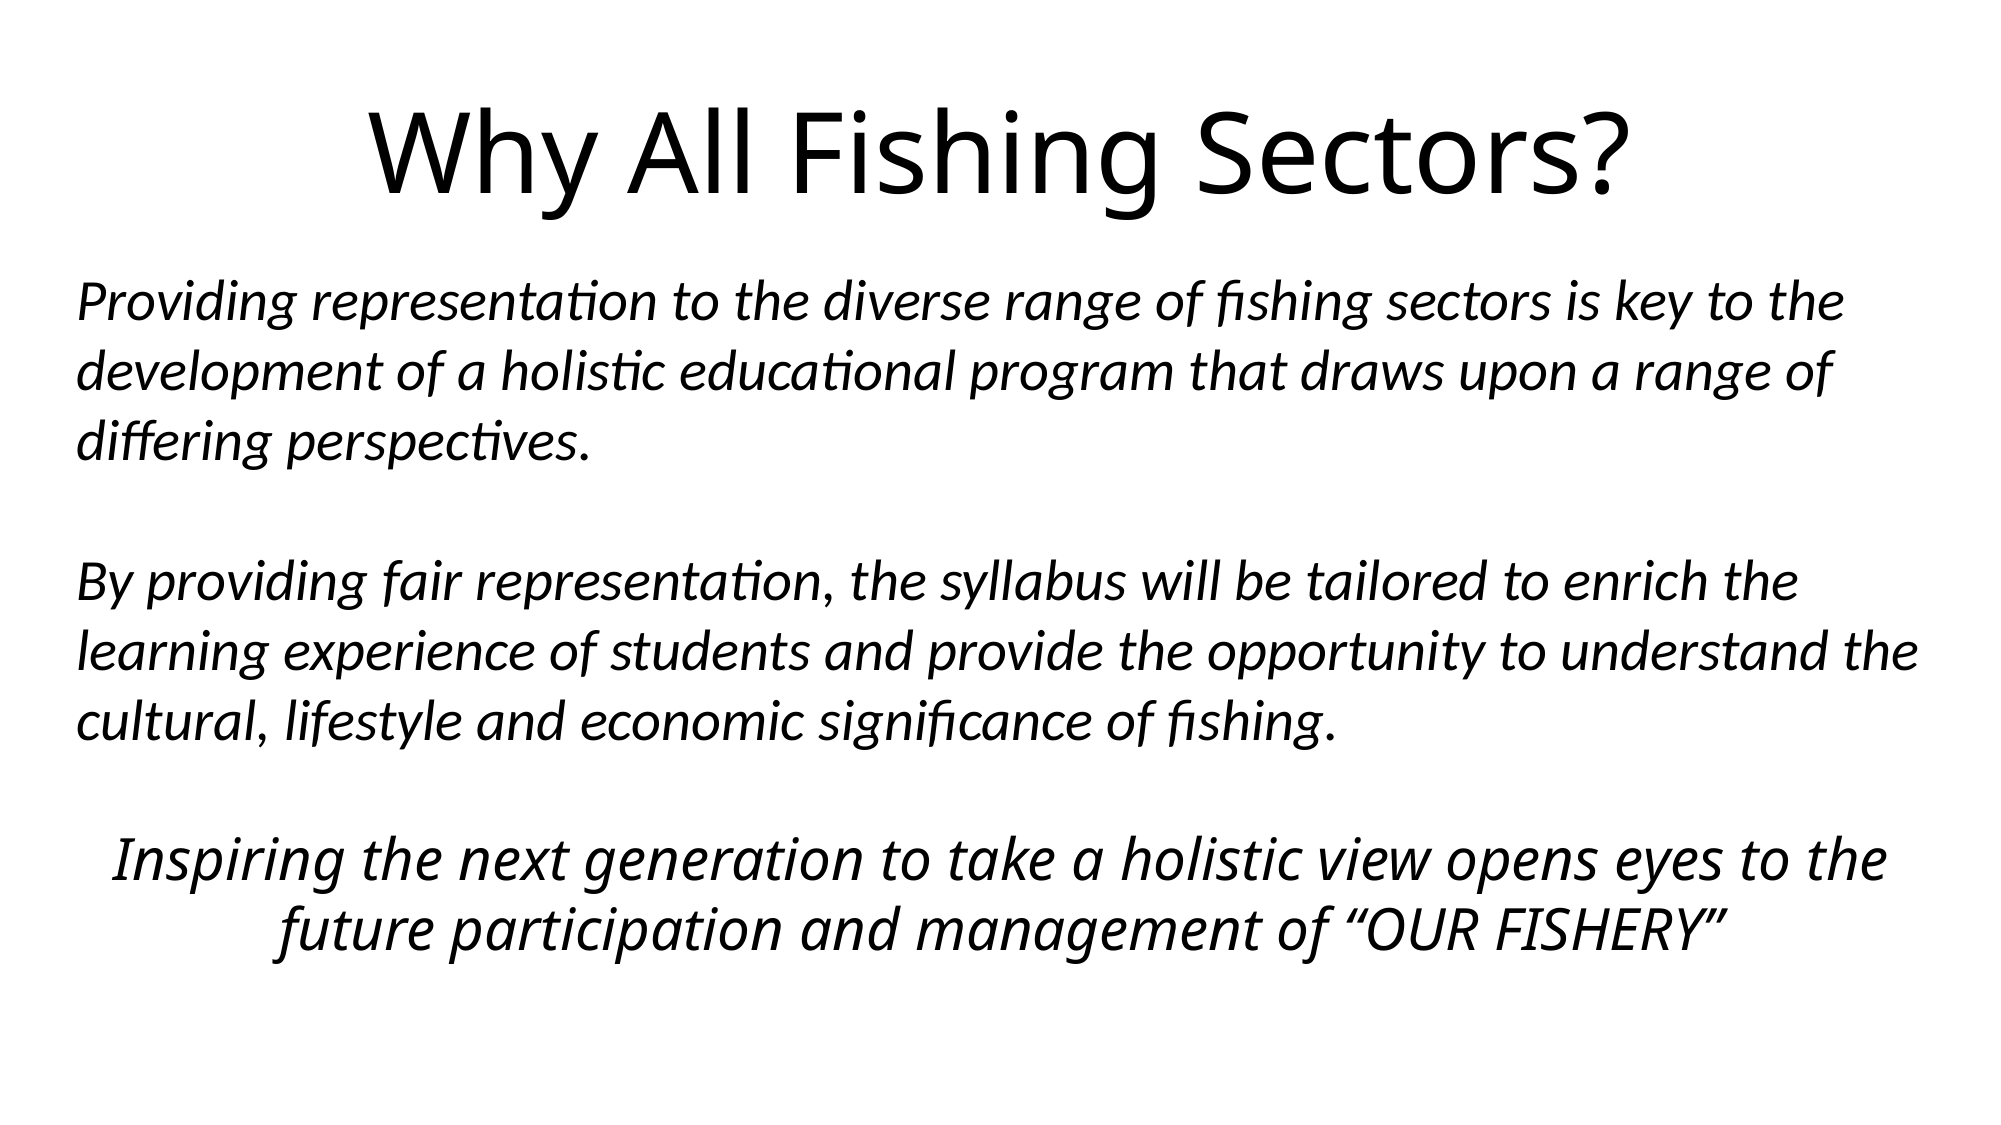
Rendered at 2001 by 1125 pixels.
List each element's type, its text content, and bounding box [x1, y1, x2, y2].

text_box Providing representation to the diverse range of fishing sectors is key to the development of a holistic educational program that draws upon a range of differing perspectives. By providing fair representation, the syllabus will be tailored to enrich the learning experience of students and provide the opportunity to understand the cultural, lifestyle and economic significance of fishing. Inspiring the next generation to take a holistic view opens eyes to the future participation and management of “OUR FISHERY” [61, 255, 1942, 970]
text_box Why All Fishing Sectors? [0, 73, 2000, 224]
